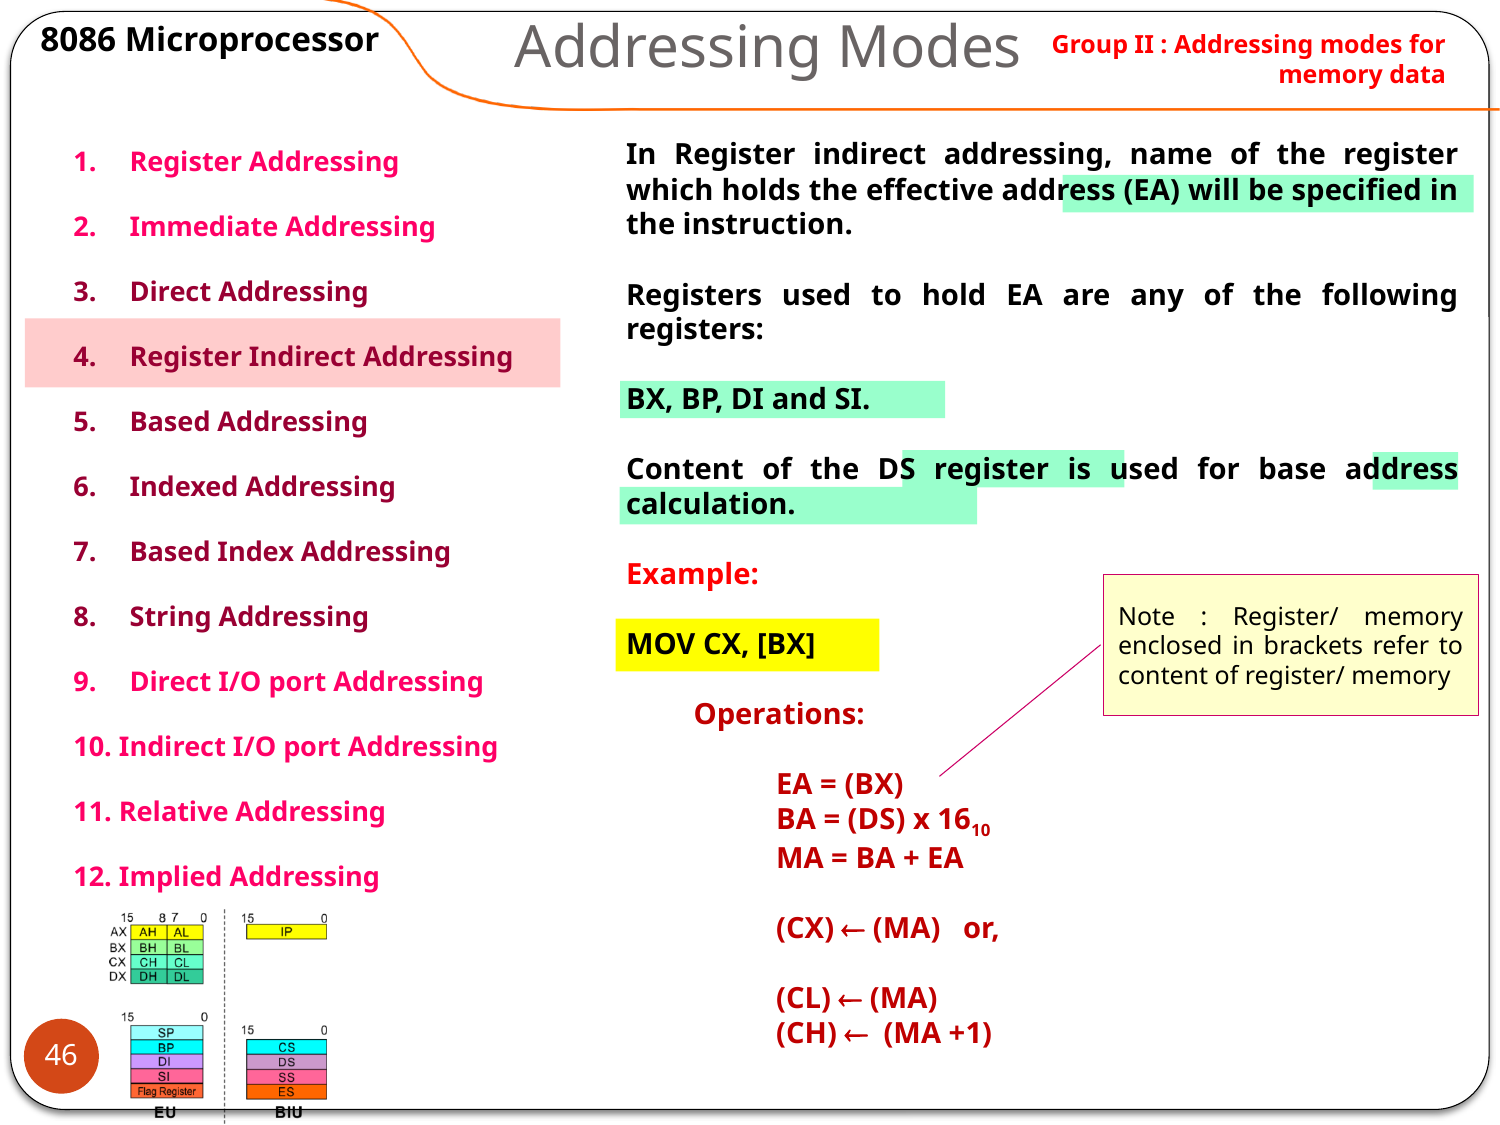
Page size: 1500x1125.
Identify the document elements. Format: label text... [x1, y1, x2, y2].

slide_number 46 [23, 1018, 99, 1094]
text_box In Register indirect addressing, name of the register which holds the effective address (EA) will be specified in the instruction. Registers used to hold EA are any of the following registers: BX, BP, DI and SI. Content of the DS register is used for base address calculation. Example: MOV CX, [BX] Operations: EA = (BX) BA = (DS) x 1610 MA = BA + EA (CX)  (MA) or, (CL)  (MA) (CH)  (MA +1) [610, 127, 1475, 1092]
text_box [24, 317, 58, 388]
title Addressing Modes [500, 0, 1500, 94]
text_box 8086 Microprocessor [10, 10, 411, 66]
text_box Group II : Addressing modes for memory data [1006, 20, 1461, 96]
picture [109, 909, 327, 1124]
text_box Note : Register/ memory enclosed in brackets refer to content of register/ memory [938, 574, 1479, 778]
picture [308, 0, 1500, 111]
text_box [529, 317, 561, 388]
text_box Register Addressing Immediate Addressing Direct Addressing Register Indirect Addressing Based Addressing Indexed Addressing Based Index Addressing String Addressing Direct I/O port Addressing 10. Indirect I/O port Addressing 11. Relative Addressing 12. Implied Addressing [58, 137, 529, 900]
